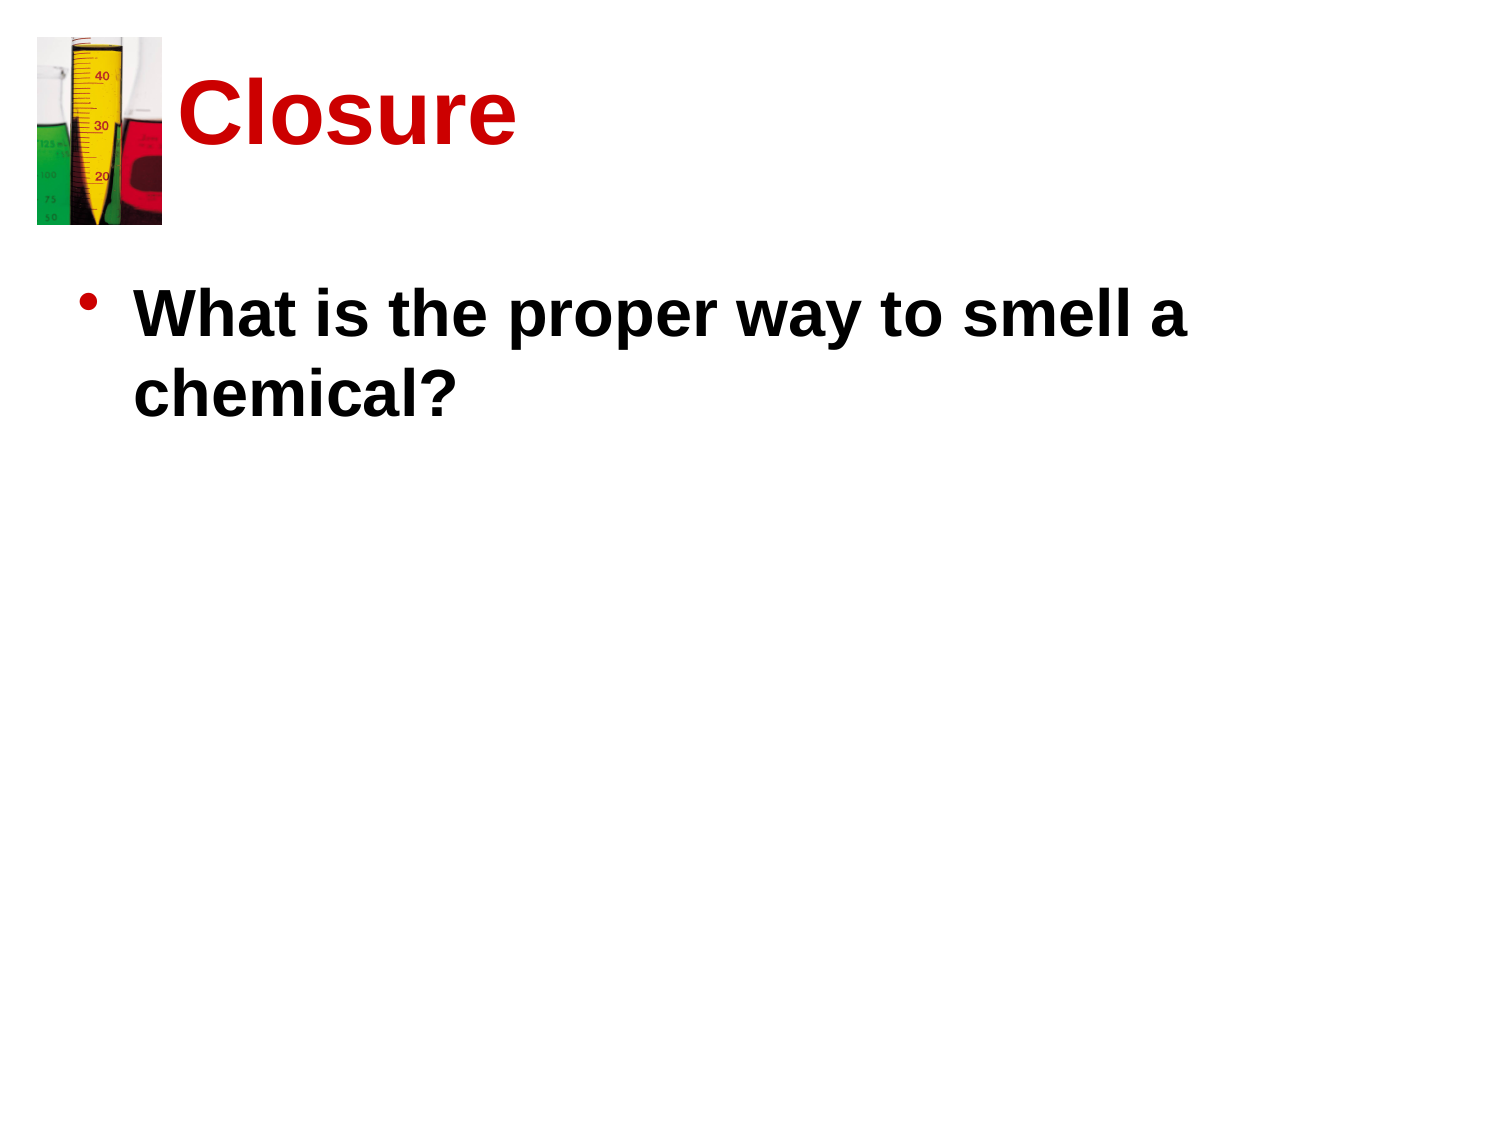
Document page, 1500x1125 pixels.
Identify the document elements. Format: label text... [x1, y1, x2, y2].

list What is the proper way to smell a chemical? [62, 262, 1463, 1006]
title Closure [162, 44, 1463, 233]
picture [37, 37, 162, 225]
